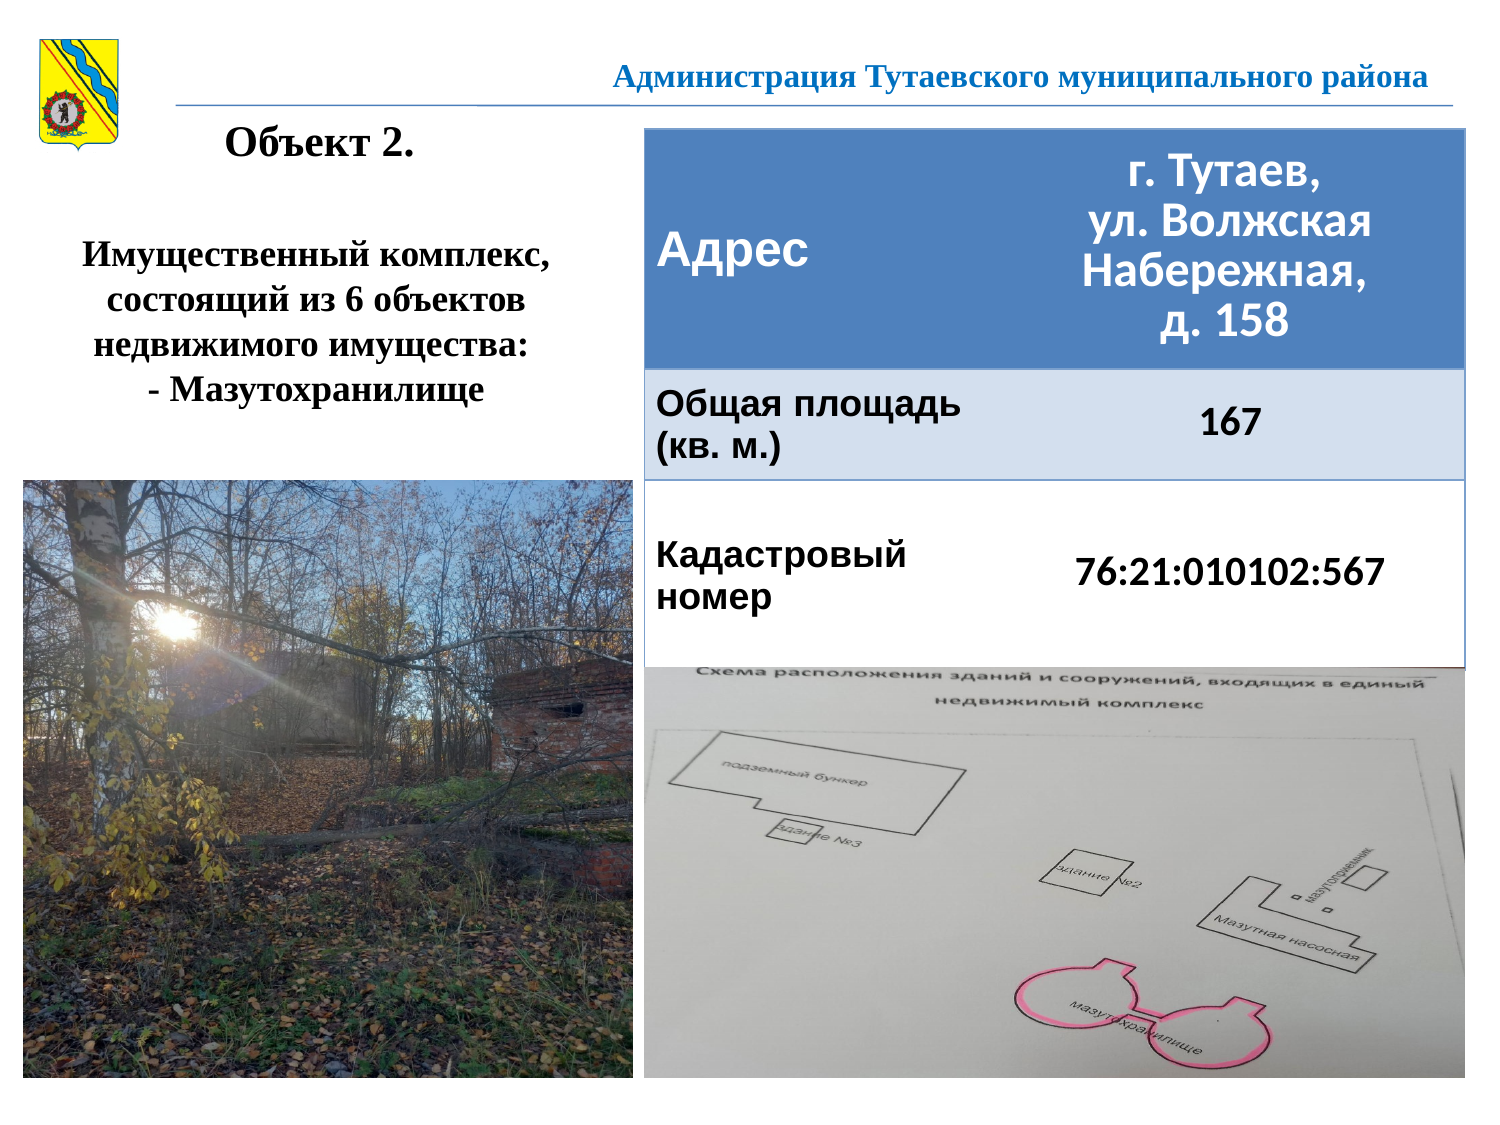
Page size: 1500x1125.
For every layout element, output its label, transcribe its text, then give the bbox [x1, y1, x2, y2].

table_cell Общая площадь (кв. м.) [645, 370, 996, 479]
text_box Объект 2. [0, 105, 661, 173]
picture [644, 667, 1466, 1079]
table_header г. Тутаев, ул. Волжская Набережная, д. 158 [996, 130, 1464, 368]
picture [34, 34, 124, 153]
table_cell 167 [996, 370, 1464, 479]
table_cell 76:21:010102:567 [996, 481, 1464, 666]
table_header Адрес [645, 130, 996, 368]
picture [23, 480, 634, 1079]
table_cell Кадастровый номер [645, 481, 996, 666]
text_box Имущественный комплекс, состоящий из 6 объектов недвижимого имущества: - Мазутохранилище [0, 221, 633, 417]
text_box Администрация Тутаевского муниципального района [597, 46, 1477, 102]
